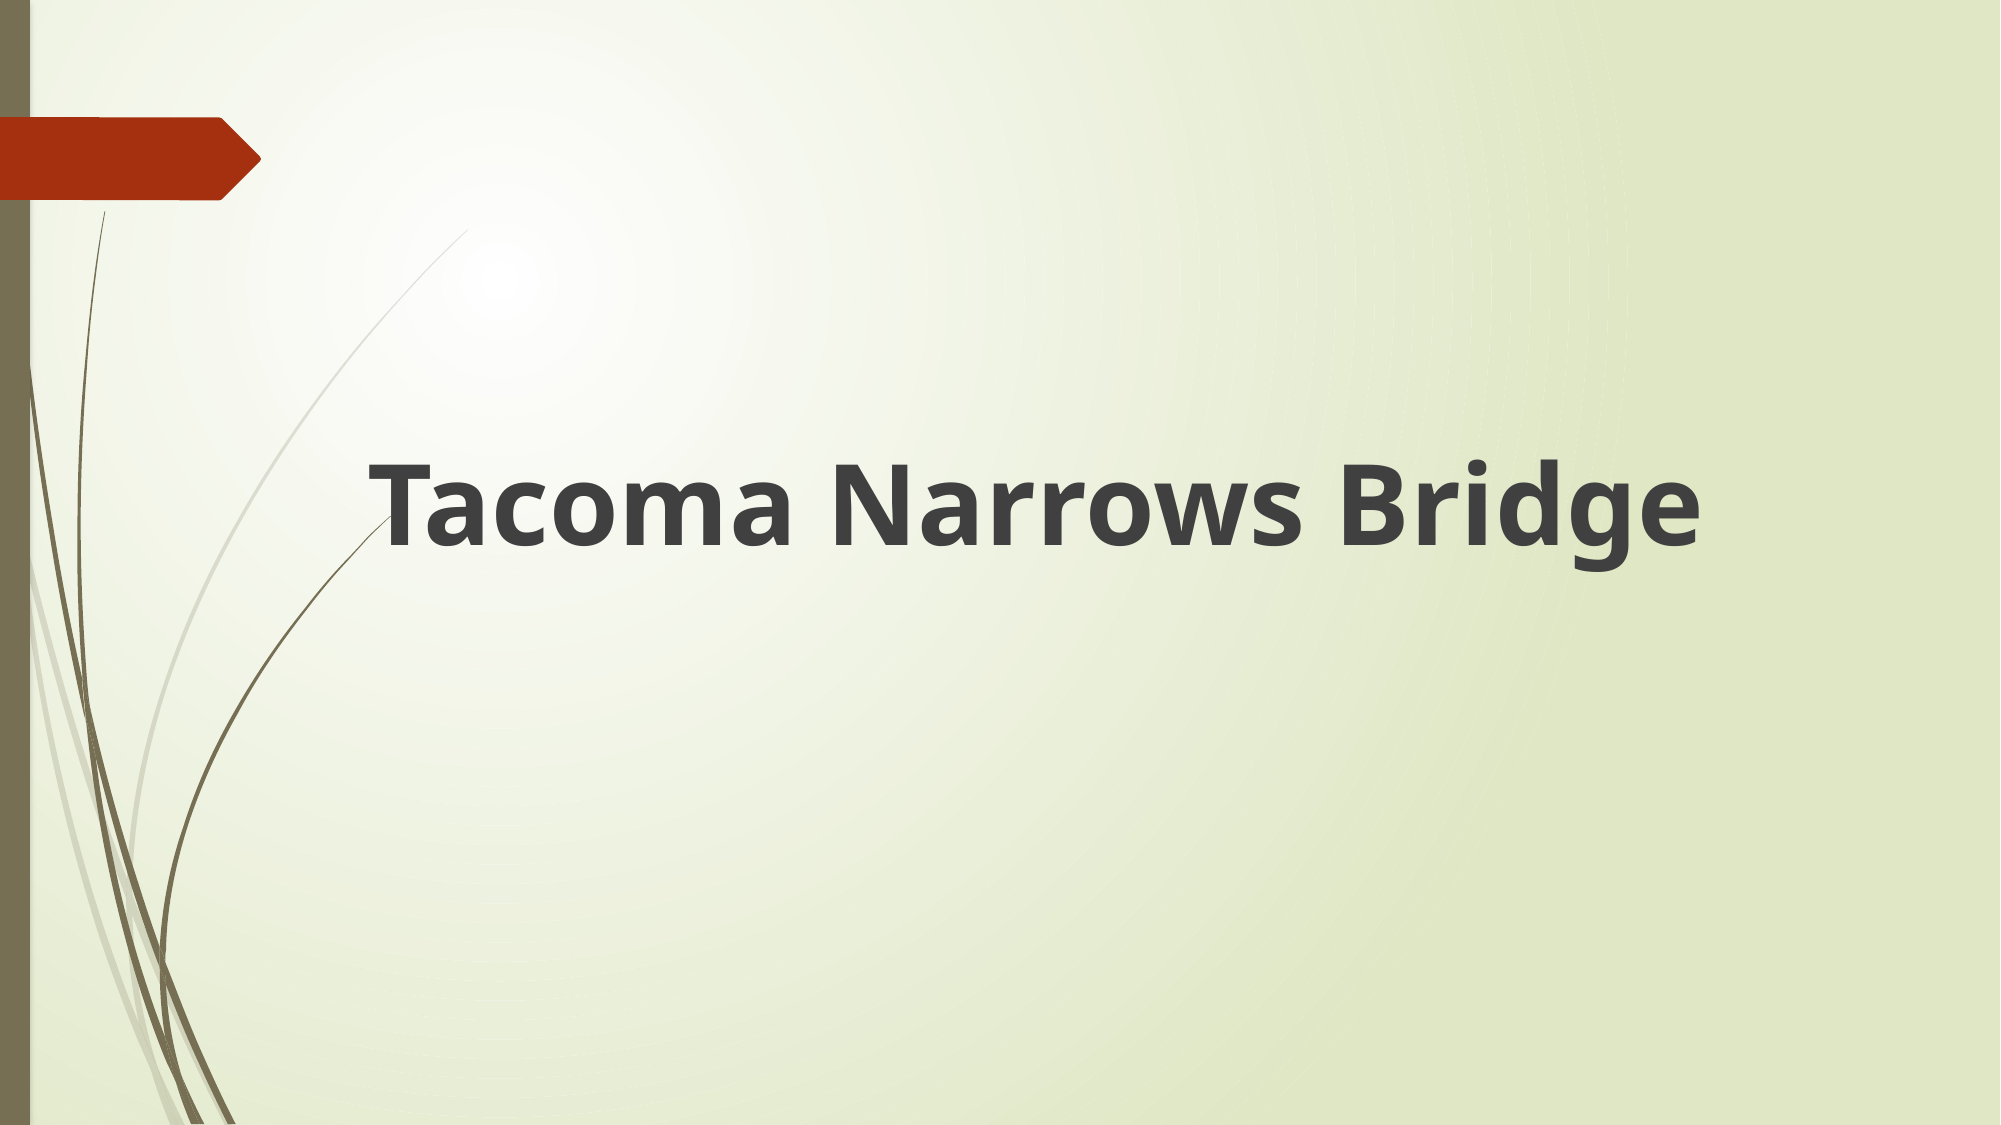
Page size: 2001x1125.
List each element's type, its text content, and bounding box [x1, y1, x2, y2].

list Tacoma Narrows Bridge [352, 425, 1815, 1045]
